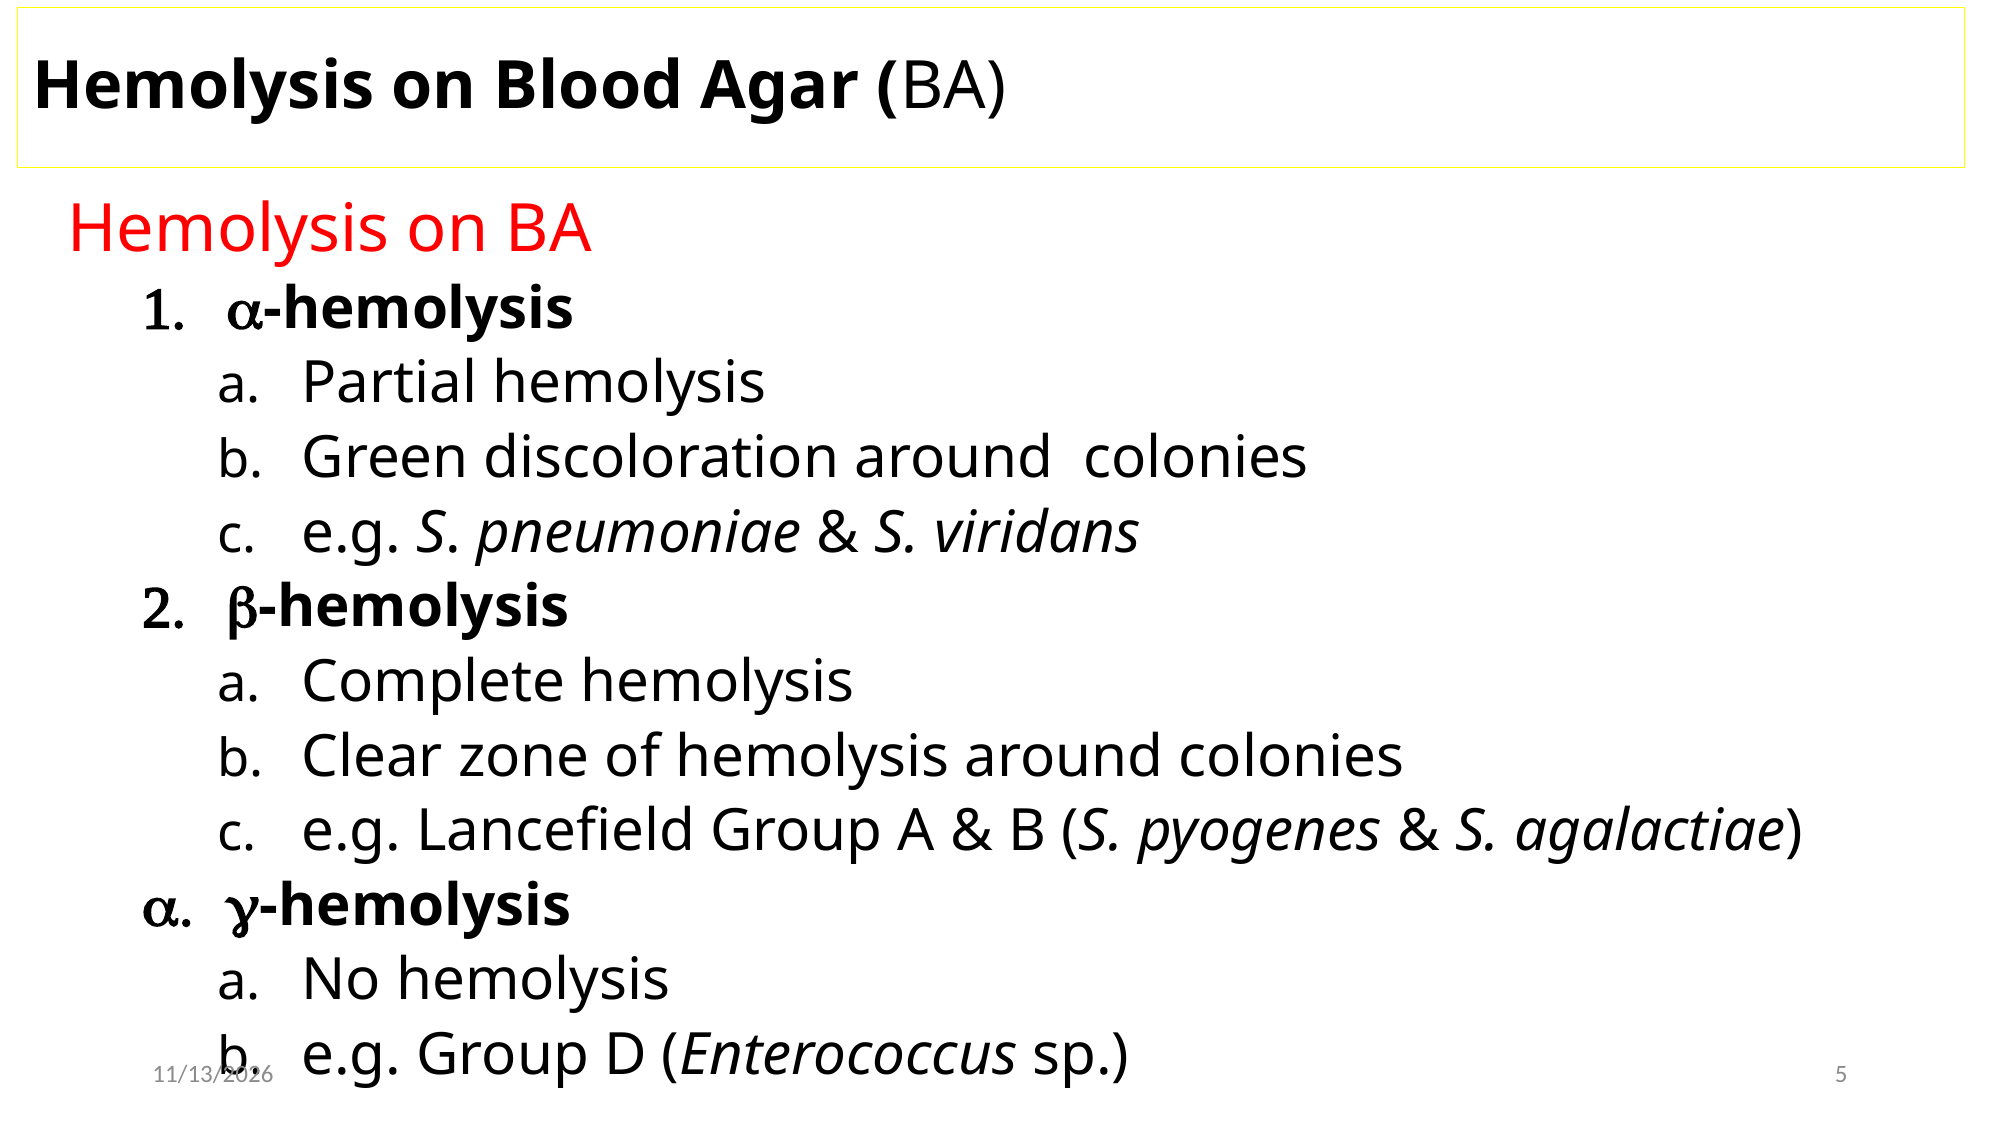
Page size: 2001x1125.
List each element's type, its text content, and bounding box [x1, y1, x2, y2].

slide_number 5 [1412, 1042, 1863, 1103]
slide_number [137, 1042, 588, 1103]
text_box Hemolysis on BA -hemolysis Partial hemolysis Green discoloration around colonies e.g. S. pneumoniae & S. viridans -hemolysis Complete hemolysis Clear zone of hemolysis around colonies e.g. Lancefield Group A & B (S. pyogenes & S. agalactiae) -hemolysis No hemolysis e.g. Group D (Enterococcus sp.) [52, 186, 2000, 1108]
title Hemolysis on Blood Agar (BA) [17, 7, 1965, 168]
